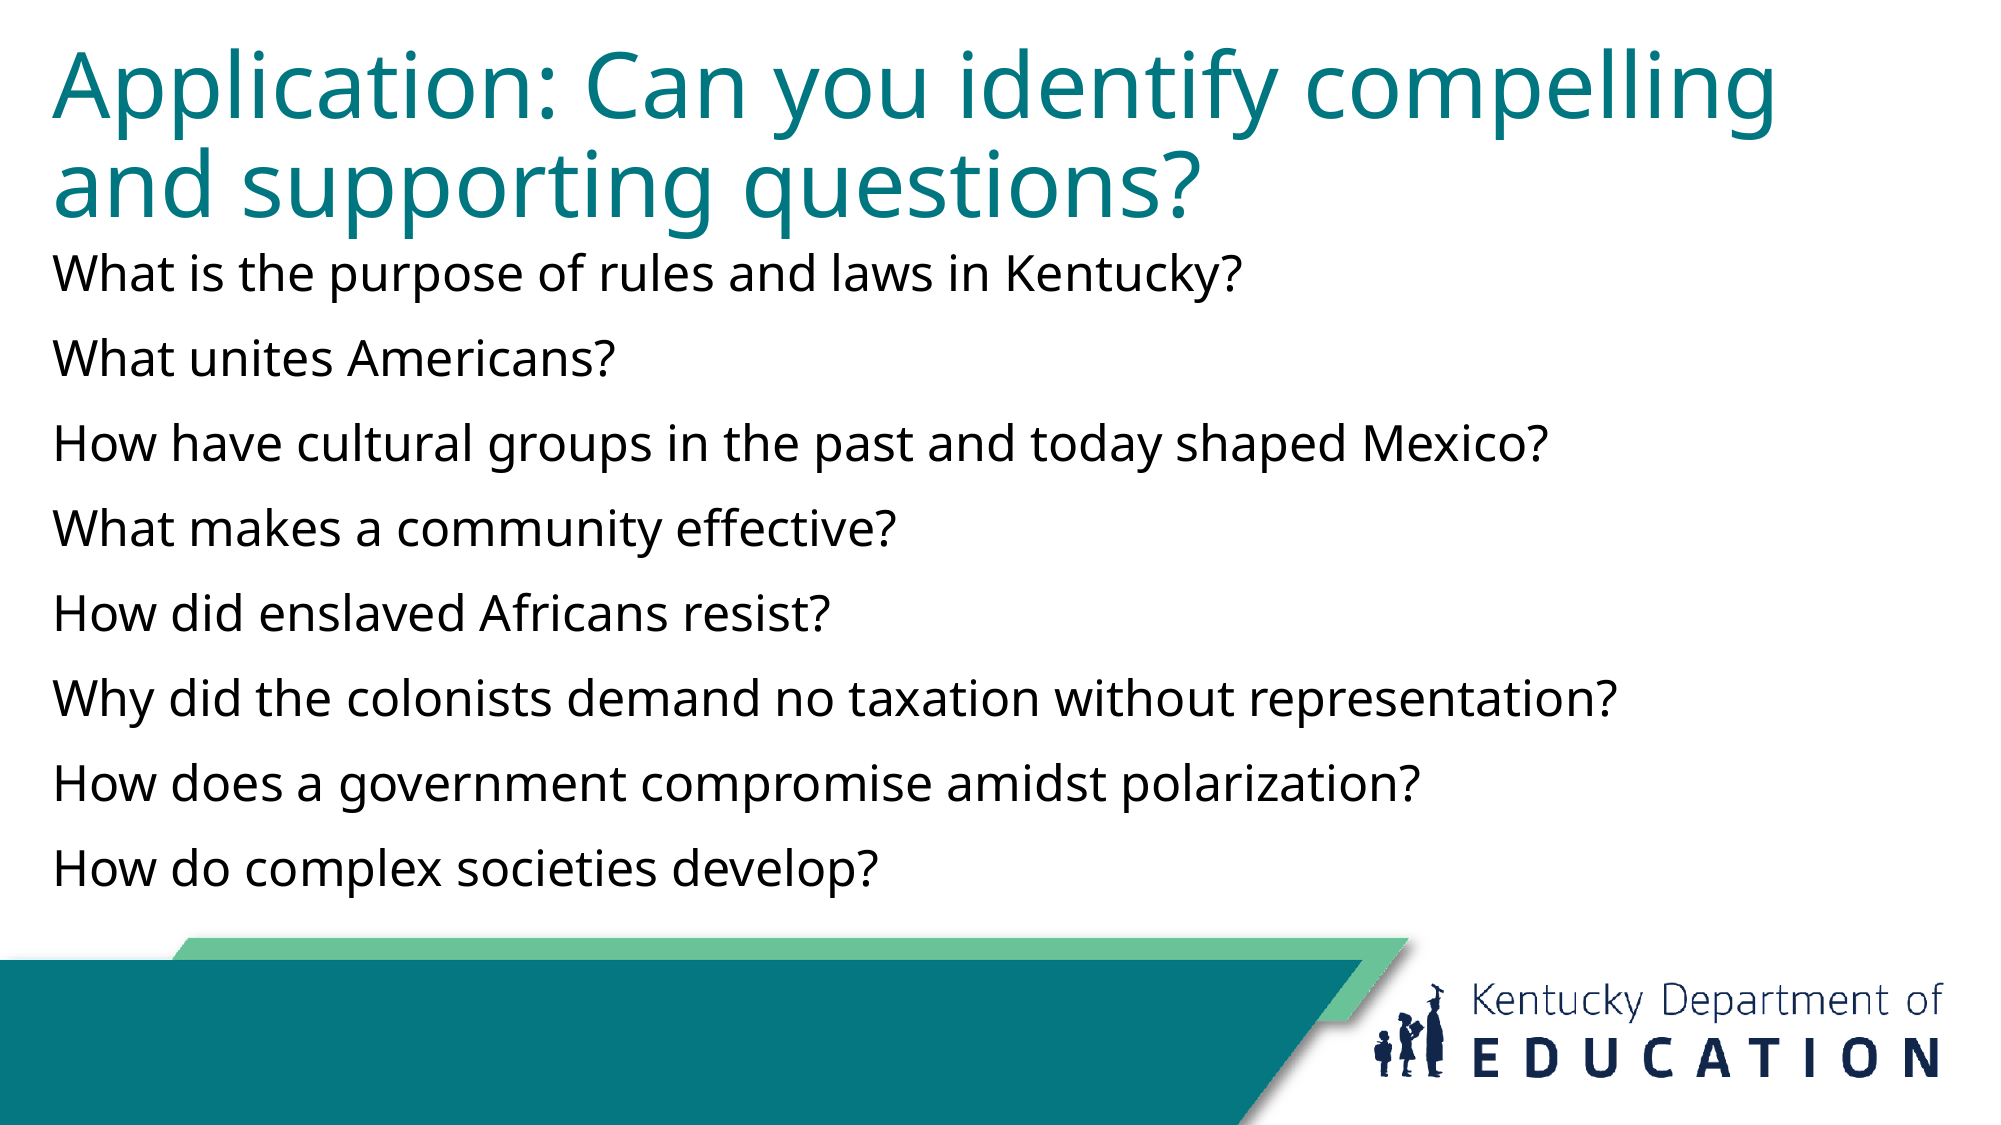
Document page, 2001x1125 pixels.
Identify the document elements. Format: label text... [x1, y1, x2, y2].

title Application: Can you identify compelling and supporting questions? [37, 0, 1963, 278]
list What is the purpose of rules and laws in Kentucky? What unites Americans? How have cultural groups in the past and today shaped Mexico? What makes a community effective? How did enslaved Africans resist? Why did the colonists demand no taxation without representation? How does a government compromise amidst polarization? How do complex societies develop? [37, 233, 1904, 1014]
picture [0, 0, 2001, 1125]
